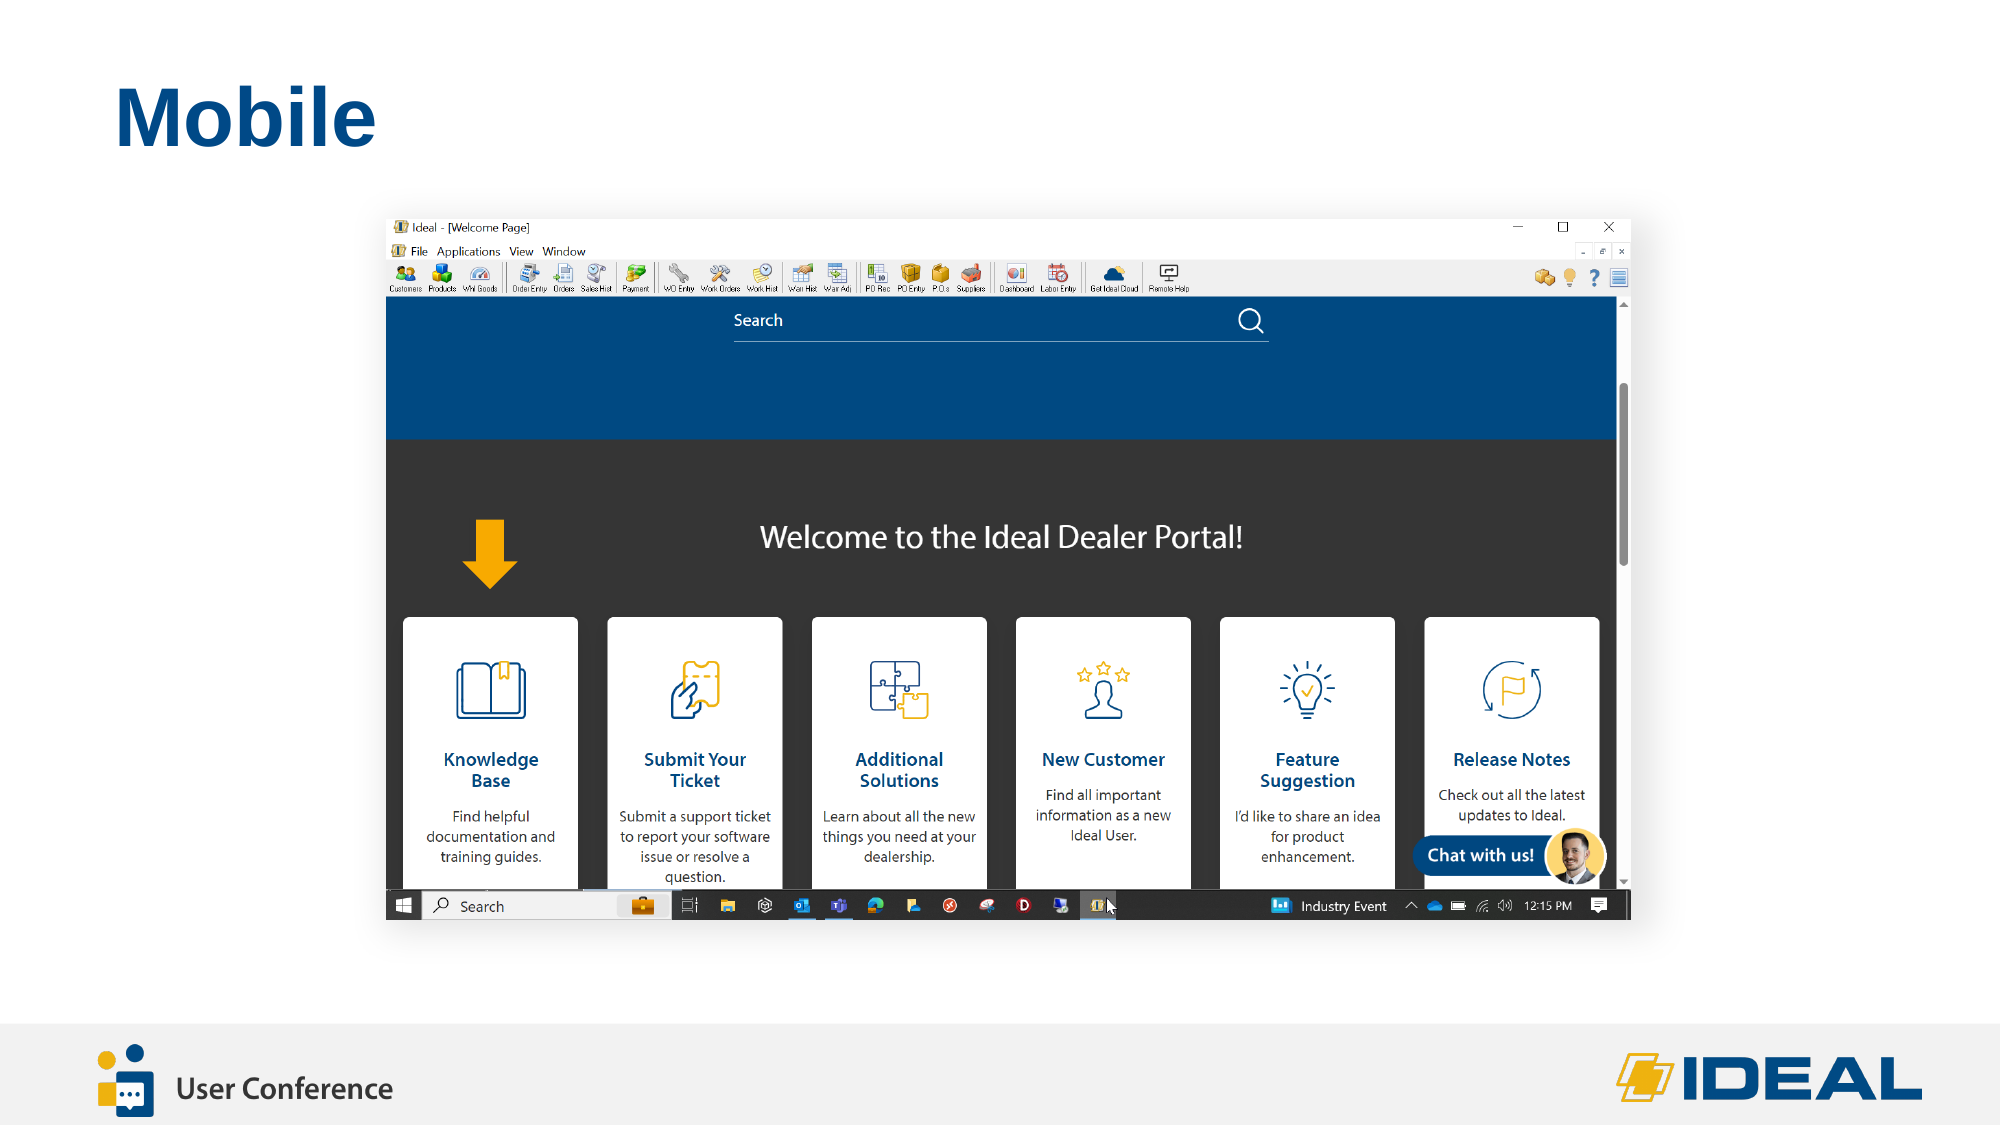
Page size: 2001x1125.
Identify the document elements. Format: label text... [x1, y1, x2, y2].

title Mobile [99, 59, 1925, 278]
picture [97, 1044, 393, 1117]
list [385, 219, 1632, 921]
picture [1616, 1053, 1922, 1102]
